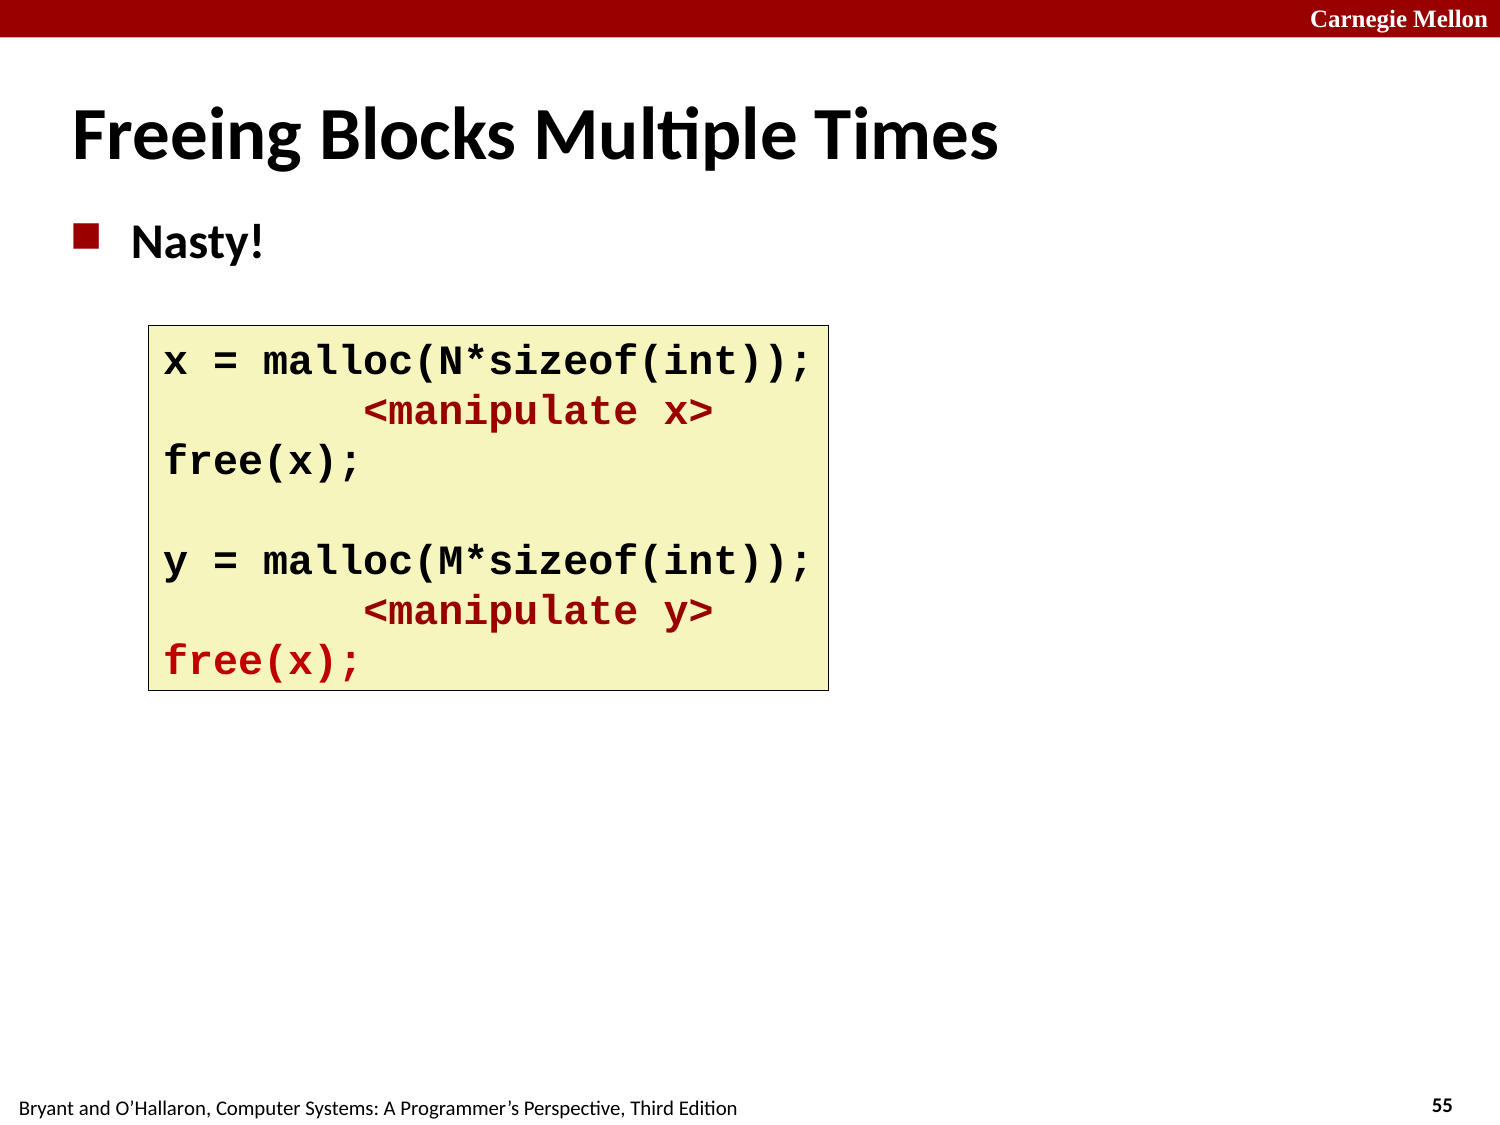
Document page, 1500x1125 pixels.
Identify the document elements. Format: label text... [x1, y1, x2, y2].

title Freeing Blocks Multiple Times [57, 71, 1488, 201]
text_box x = malloc(N*sizeof(int)); <manipulate x> free(x); y = malloc(M*sizeof(int)); <manipulate y> free(x); [148, 324, 829, 691]
list Nasty! [59, 205, 1423, 1063]
